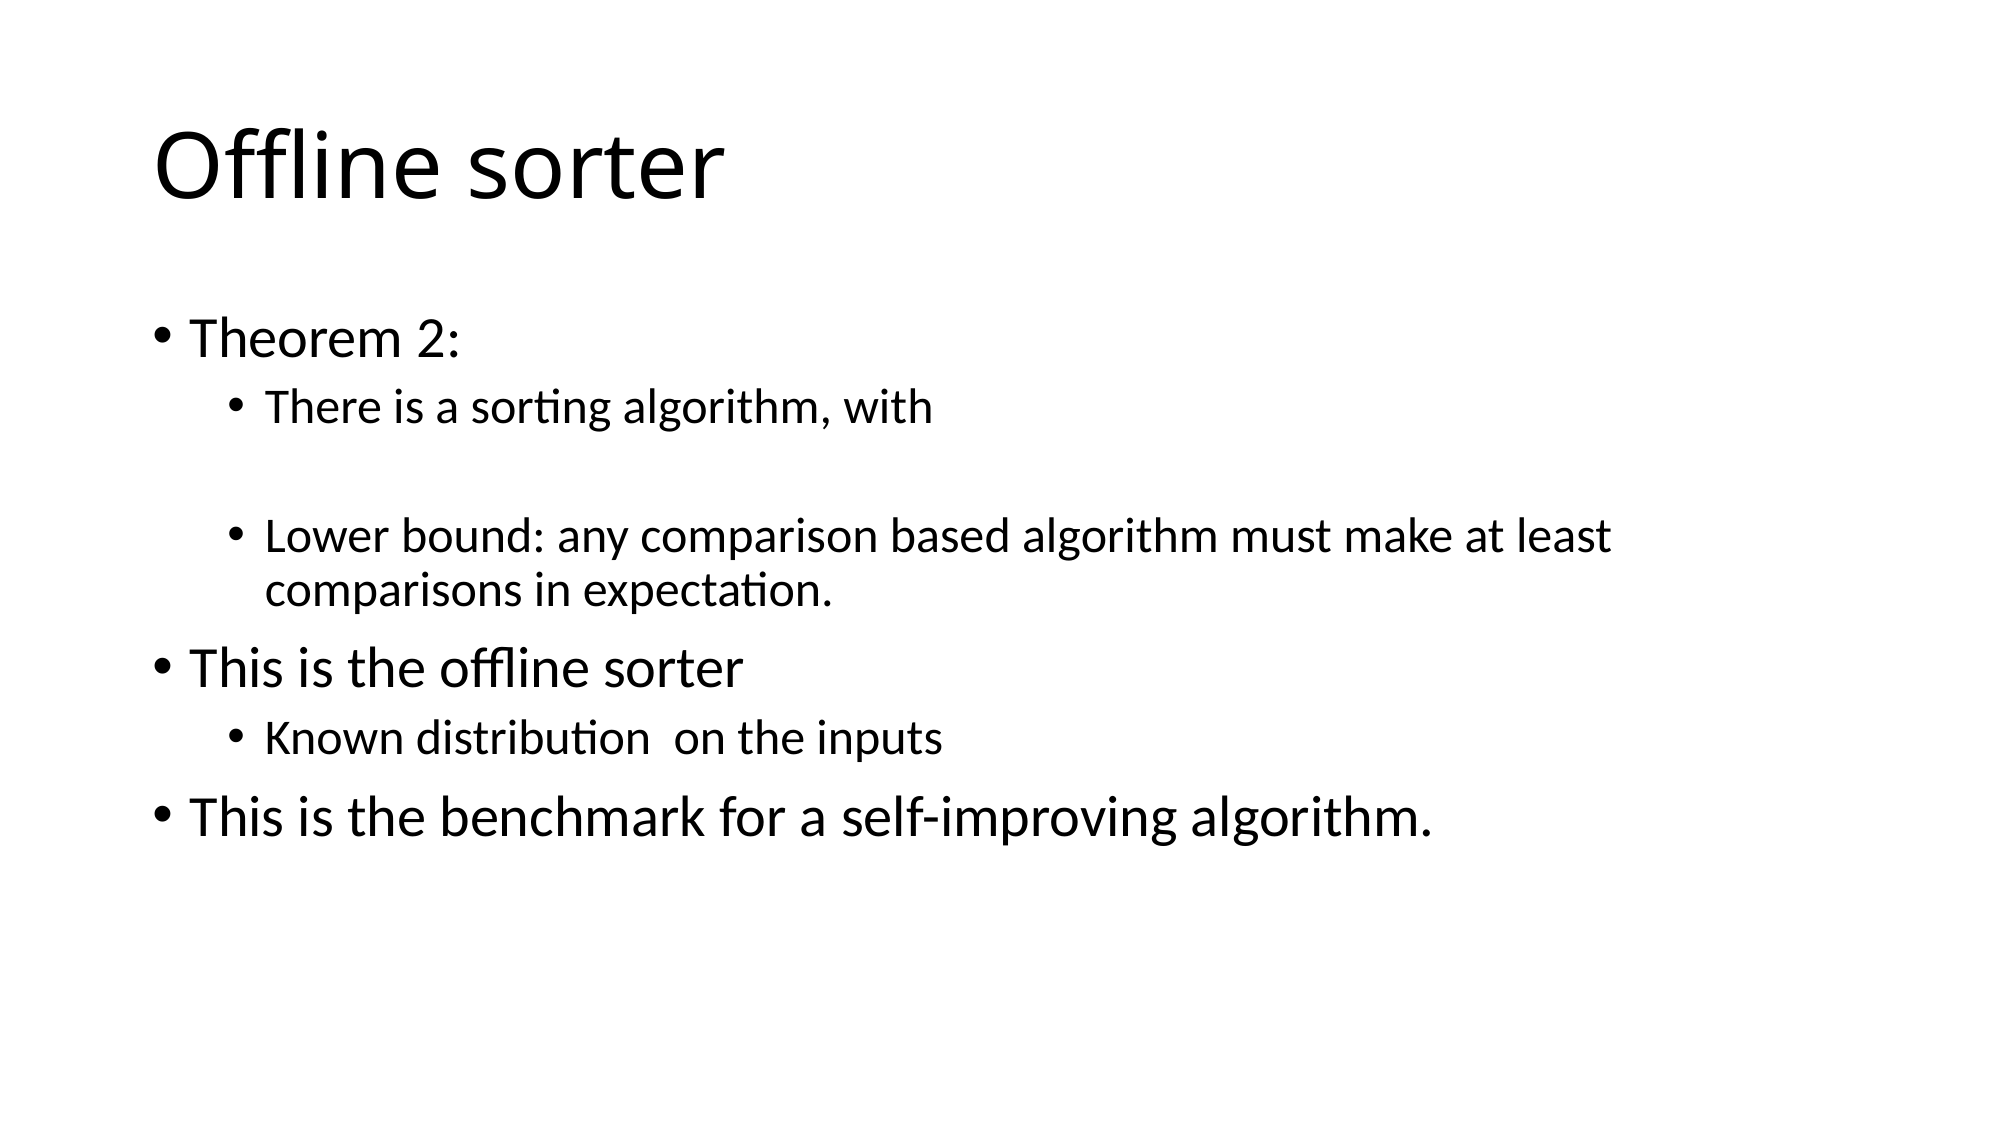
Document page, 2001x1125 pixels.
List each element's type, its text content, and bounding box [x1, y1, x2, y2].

title Offline sorter [137, 59, 1863, 278]
